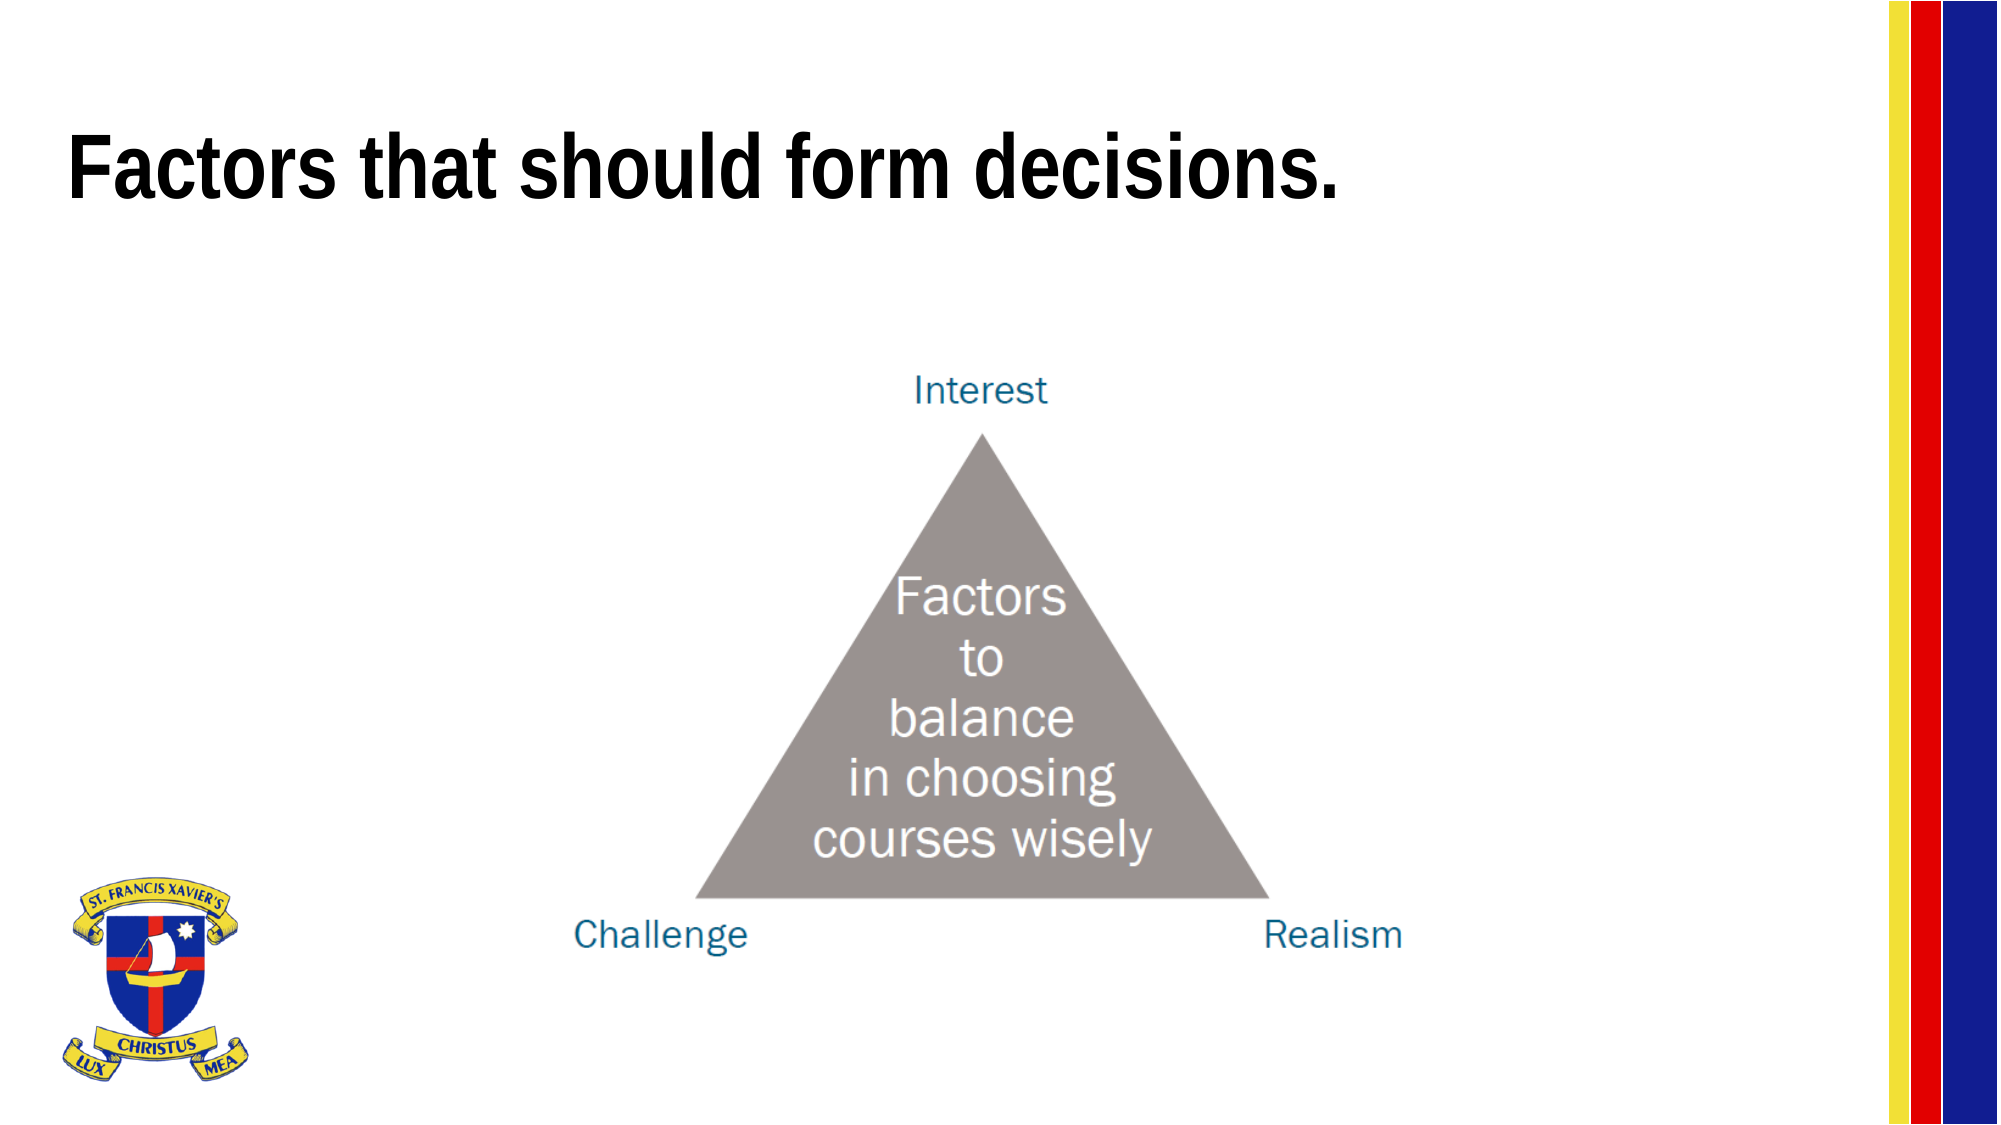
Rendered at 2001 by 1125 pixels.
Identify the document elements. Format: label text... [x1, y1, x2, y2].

text_box [1887, 0, 1909, 1125]
text_box [1943, 0, 1999, 1125]
text_box [1909, 0, 1943, 1125]
title Factors that should form decisions. [52, 59, 1419, 278]
picture [515, 277, 1536, 1038]
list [57, 870, 257, 1089]
